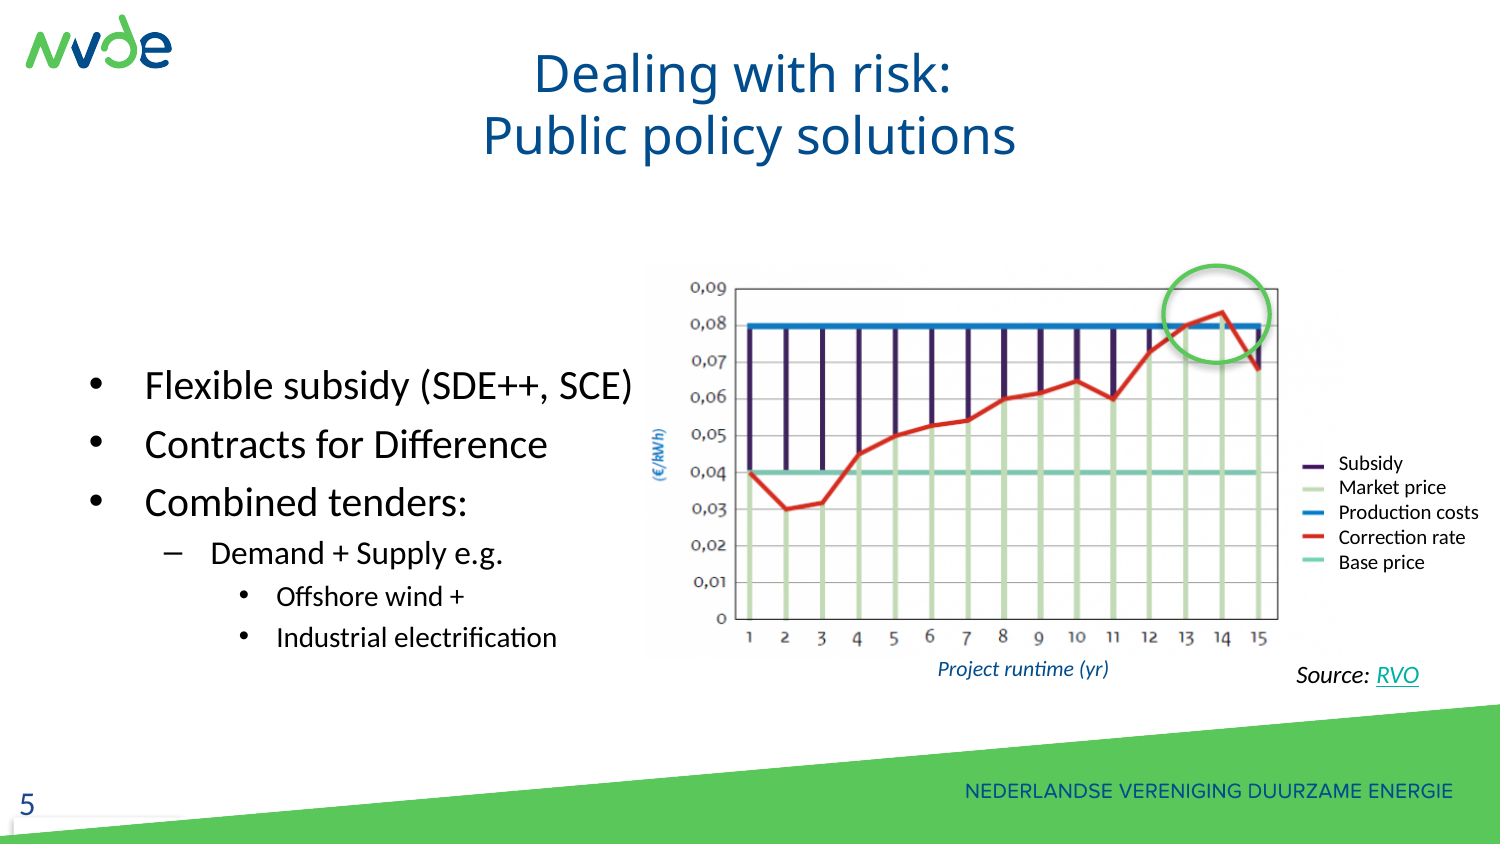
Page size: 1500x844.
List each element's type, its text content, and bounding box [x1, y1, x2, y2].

title Dealing with risk: Public policy solutions [75, 32, 1425, 173]
picture [23, 12, 175, 72]
list Flexible subsidy (SDE++, SCE) Contracts for Difference Combined tenders: Demand + Supply e.g. Offshore wind + Industrial electrification [73, 291, 678, 800]
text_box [643, 265, 1500, 698]
picture [0, 690, 1500, 844]
